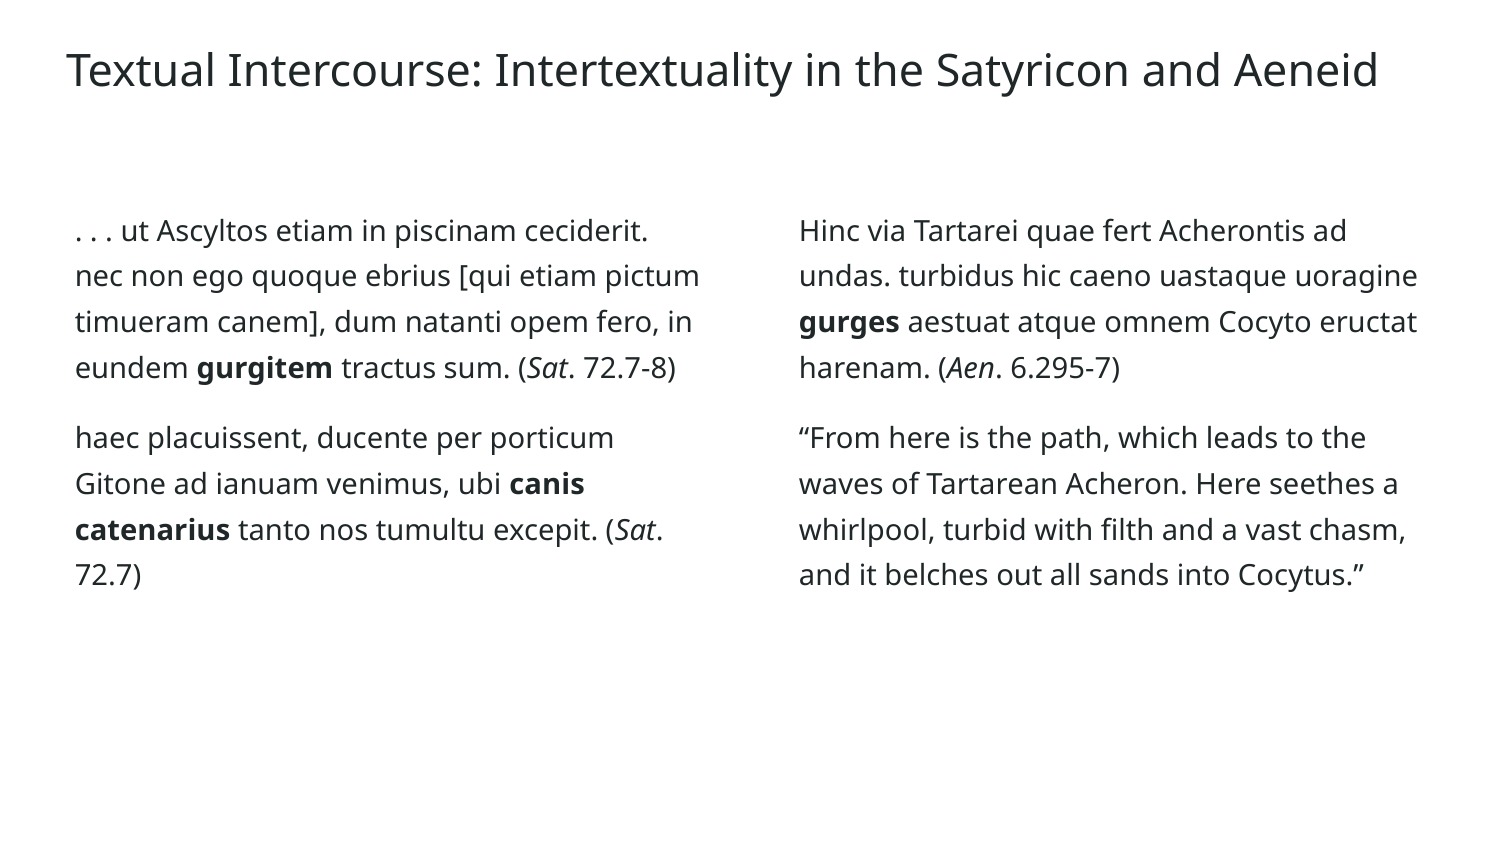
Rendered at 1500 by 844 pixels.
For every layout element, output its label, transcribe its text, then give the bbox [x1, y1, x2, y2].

list Hinc via Tartarei quae fert Acherontis ad undas. turbidus hic caeno uastaque uoragine gurges aestuat atque omnem Cocyto eructat harenam. (Aen. 6.295-7) “From here is the path, which leads to the waves of Tartarean Acheron. Here seethes a whirlpool, turbid with filth and a vast chasm, and it belches out all sands into Cocytus.” [783, 189, 1441, 750]
list . . . ut Ascyltos etiam in piscinam ceciderit. nec non ego quoque ebrius [qui etiam pictum timueram canem], dum natanti opem fero, in eundem gurgitem tractus sum. (Sat. 72.7-8) haec placuissent, ducente per porticum Gitone ad ianuam venimus, ubi canis catenarius tanto nos tumultu excepit. (Sat. 72.7) [59, 189, 716, 750]
title Textual Intercourse: Intertextuality in the Satyricon and Aeneid [51, 23, 1449, 167]
